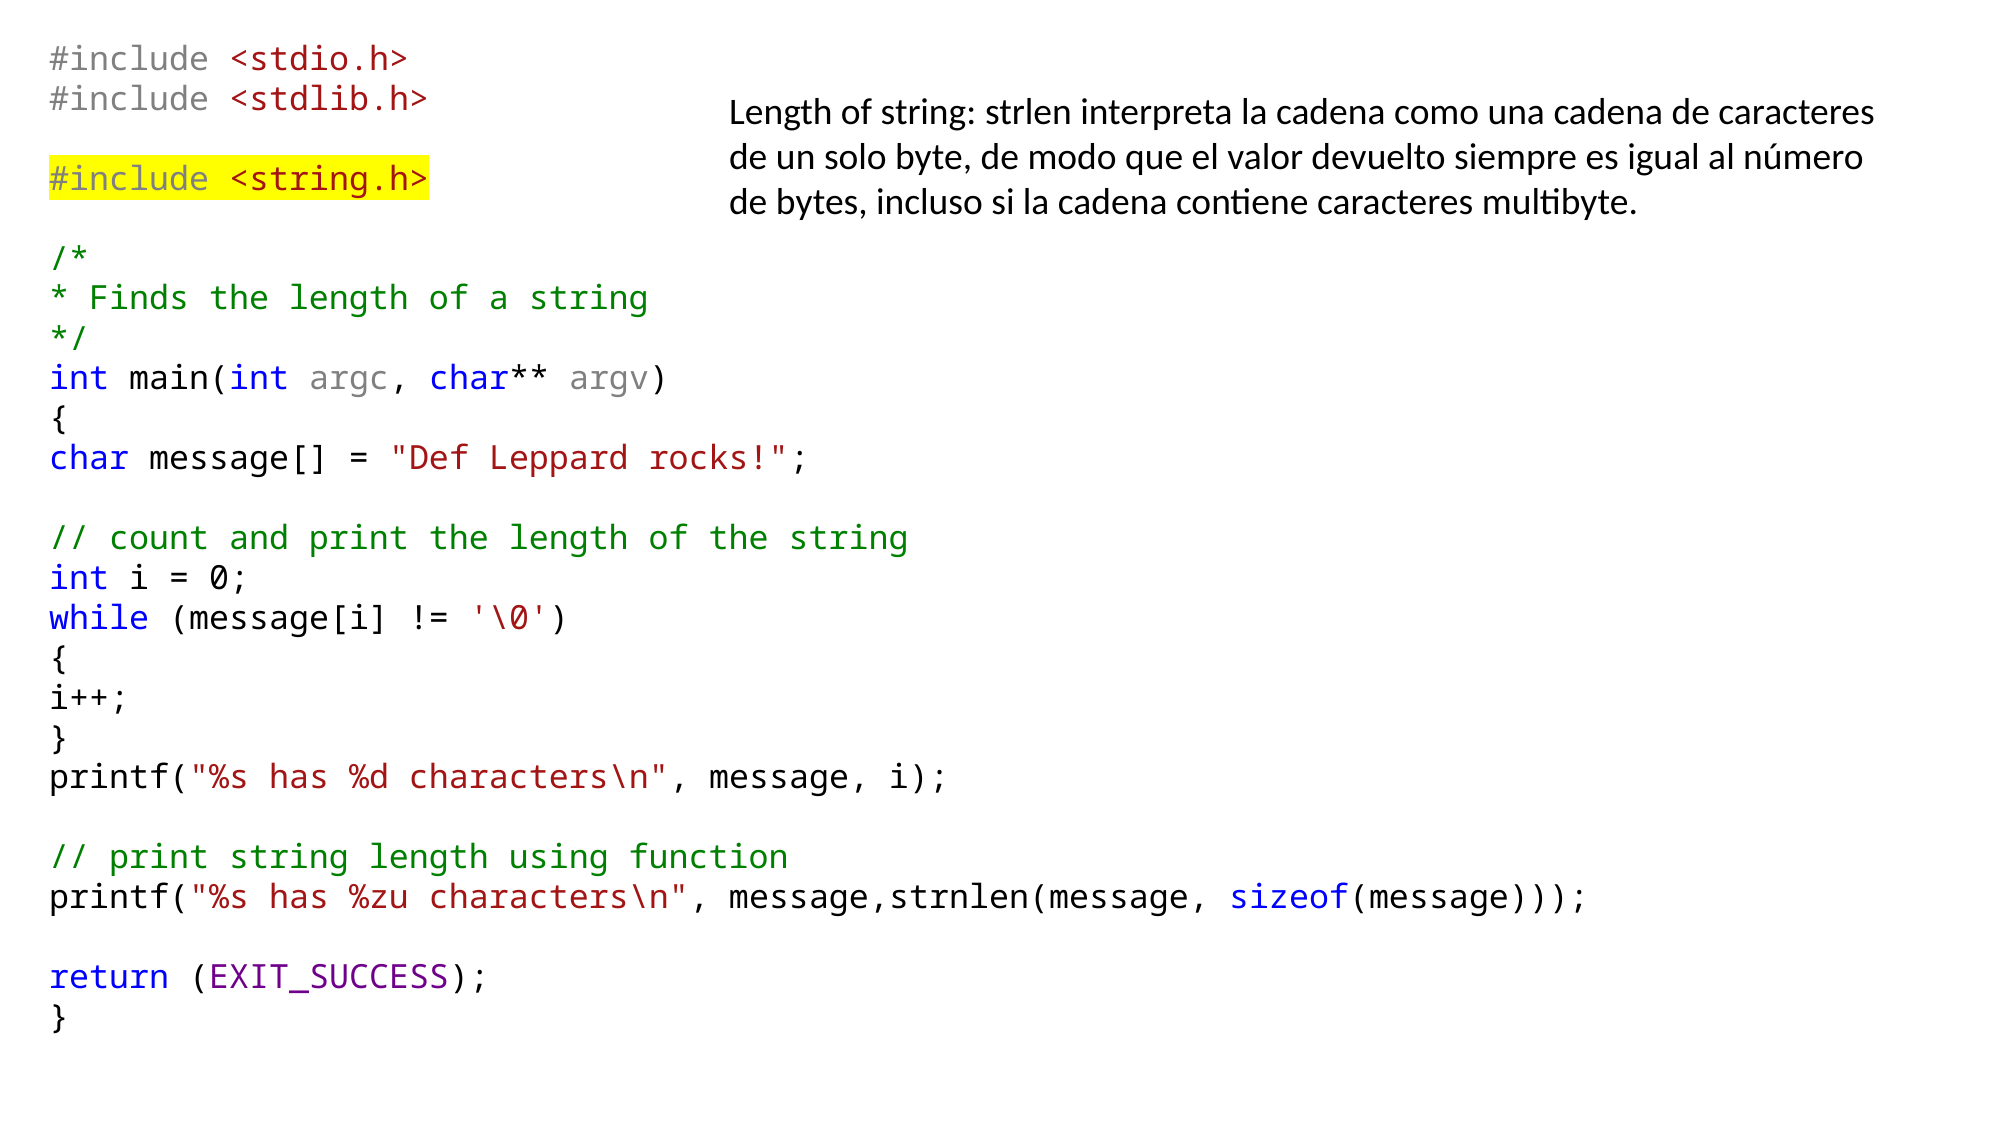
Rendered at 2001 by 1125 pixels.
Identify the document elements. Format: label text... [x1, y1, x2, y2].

text_box #include <stdio.h> #include <stdlib.h> #include <string.h> /* * Finds the length of a string */ int main(int argc, char** argv) { char message[] = "Def Leppard rocks!"; // count and print the length of the string int i = 0; while (message[i] != '\0') { i++; } printf("%s has %d characters\n", message, i); // print string length using function printf("%s has %zu characters\n", message,strnlen(message, sizeof(message))); return (EXIT_SUCCESS); } [34, 29, 1899, 1043]
